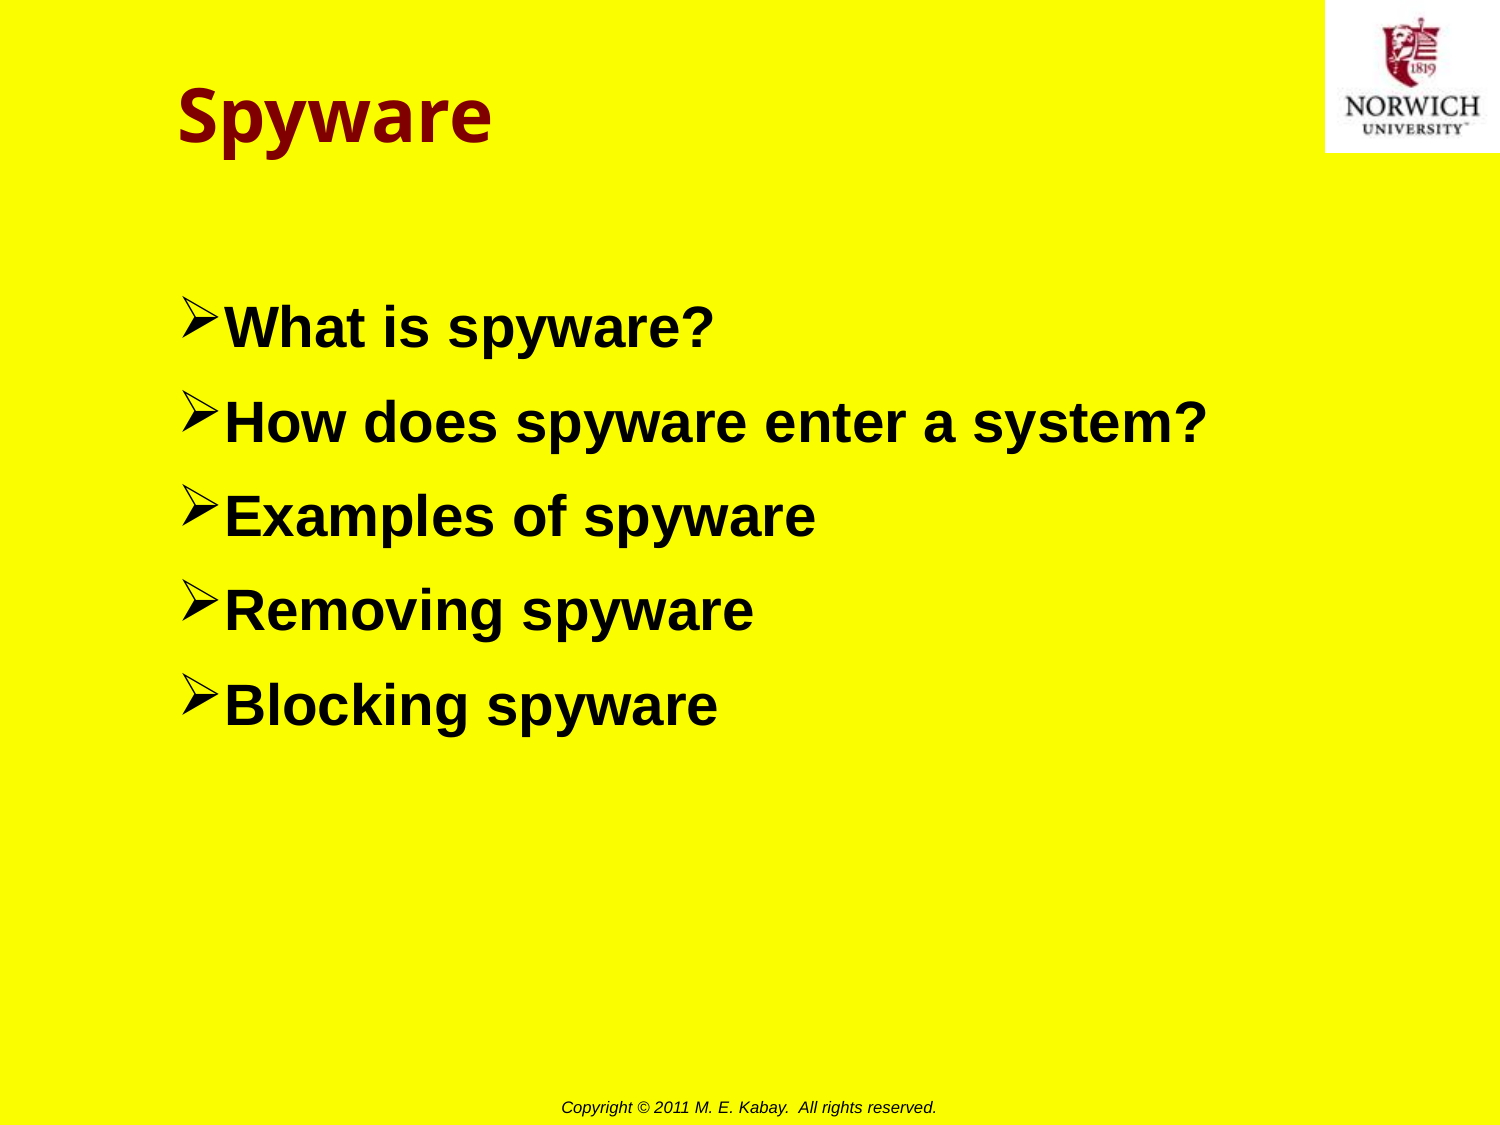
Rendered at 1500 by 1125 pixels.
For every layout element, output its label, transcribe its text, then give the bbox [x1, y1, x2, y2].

title Spyware [161, 24, 1339, 213]
list What is spyware? How does spyware enter a system? Examples of spyware Removing spyware Blocking spyware [161, 274, 1339, 1039]
picture [1325, 0, 1500, 153]
